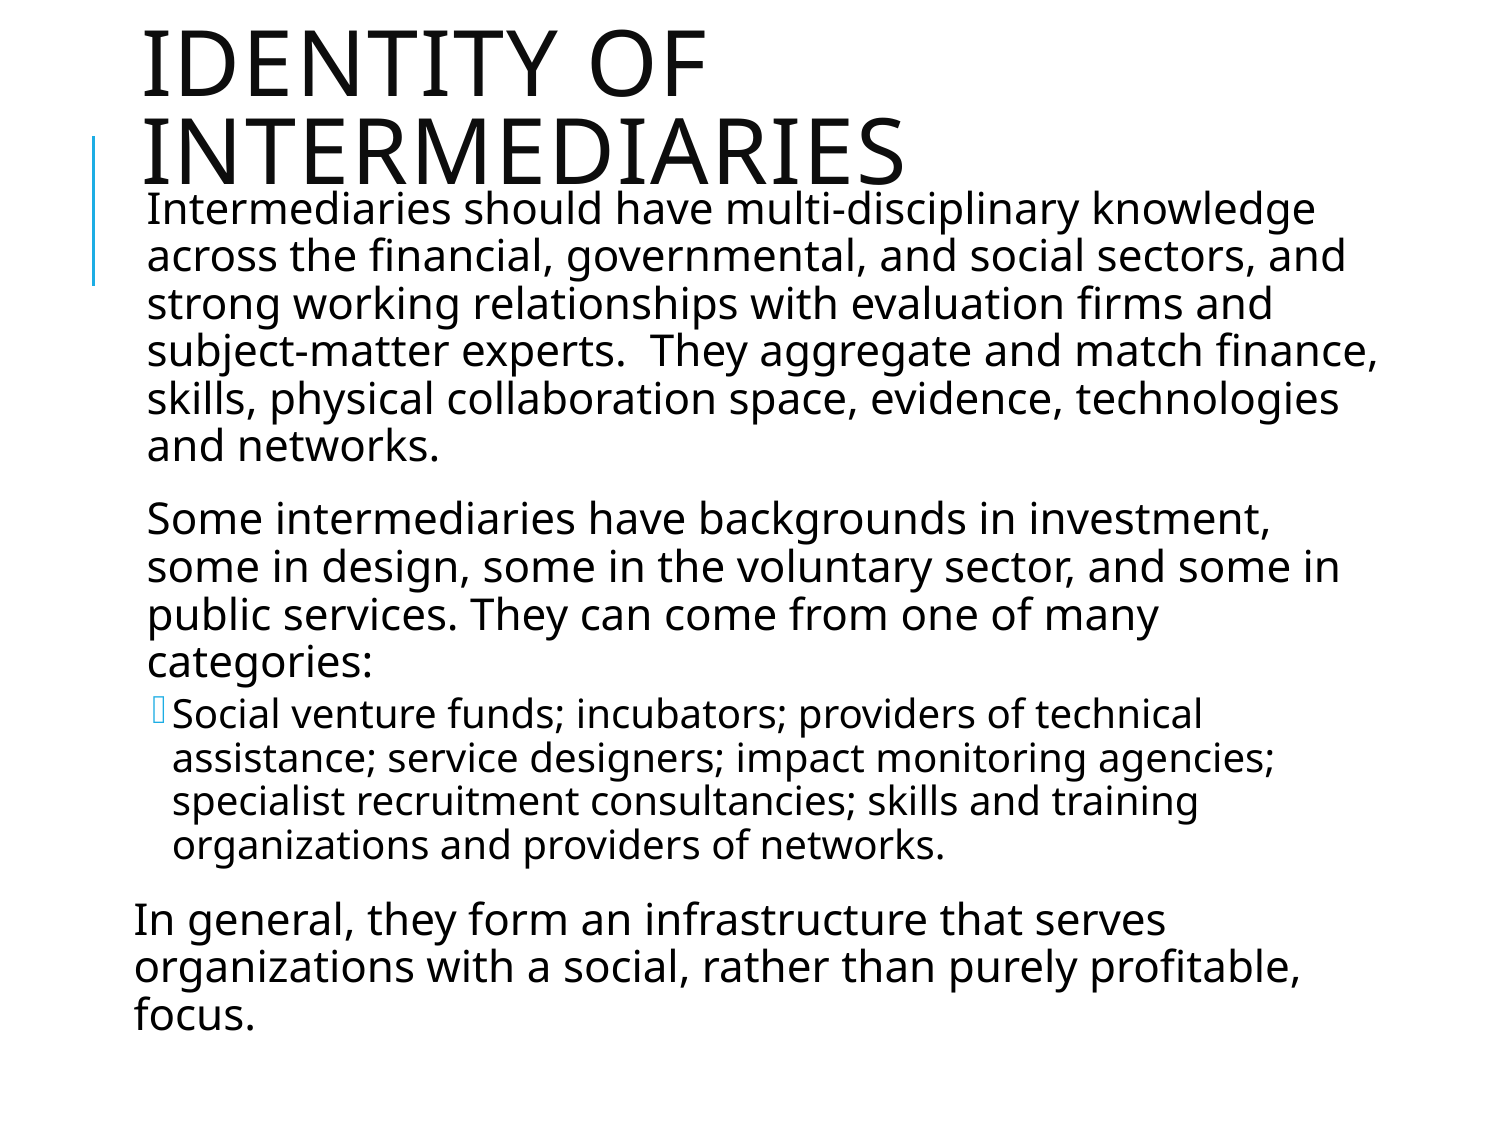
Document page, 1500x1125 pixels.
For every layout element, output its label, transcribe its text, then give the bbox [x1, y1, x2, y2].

list Intermediaries should have multi-disciplinary knowledge across the financial, governmental, and social sectors, and strong working relationships with evaluation firms and subject-matter experts. They aggregate and match finance, skills, physical collaboration space, evidence, technologies and networks. Some intermediaries have backgrounds in investment, some in design, some in the voluntary sector, and some in public services. They can come from one of many categories: Social venture funds; incubators; providers of technical assistance; service designers; impact monitoring agencies; specialist recruitment consultancies; skills and training organizations and providers of networks. In general, they form an infrastructure that serves organizations with a social, rather than purely profitable, focus. [126, 178, 1400, 1050]
title Identity of intermediaries [126, 50, 1322, 178]
